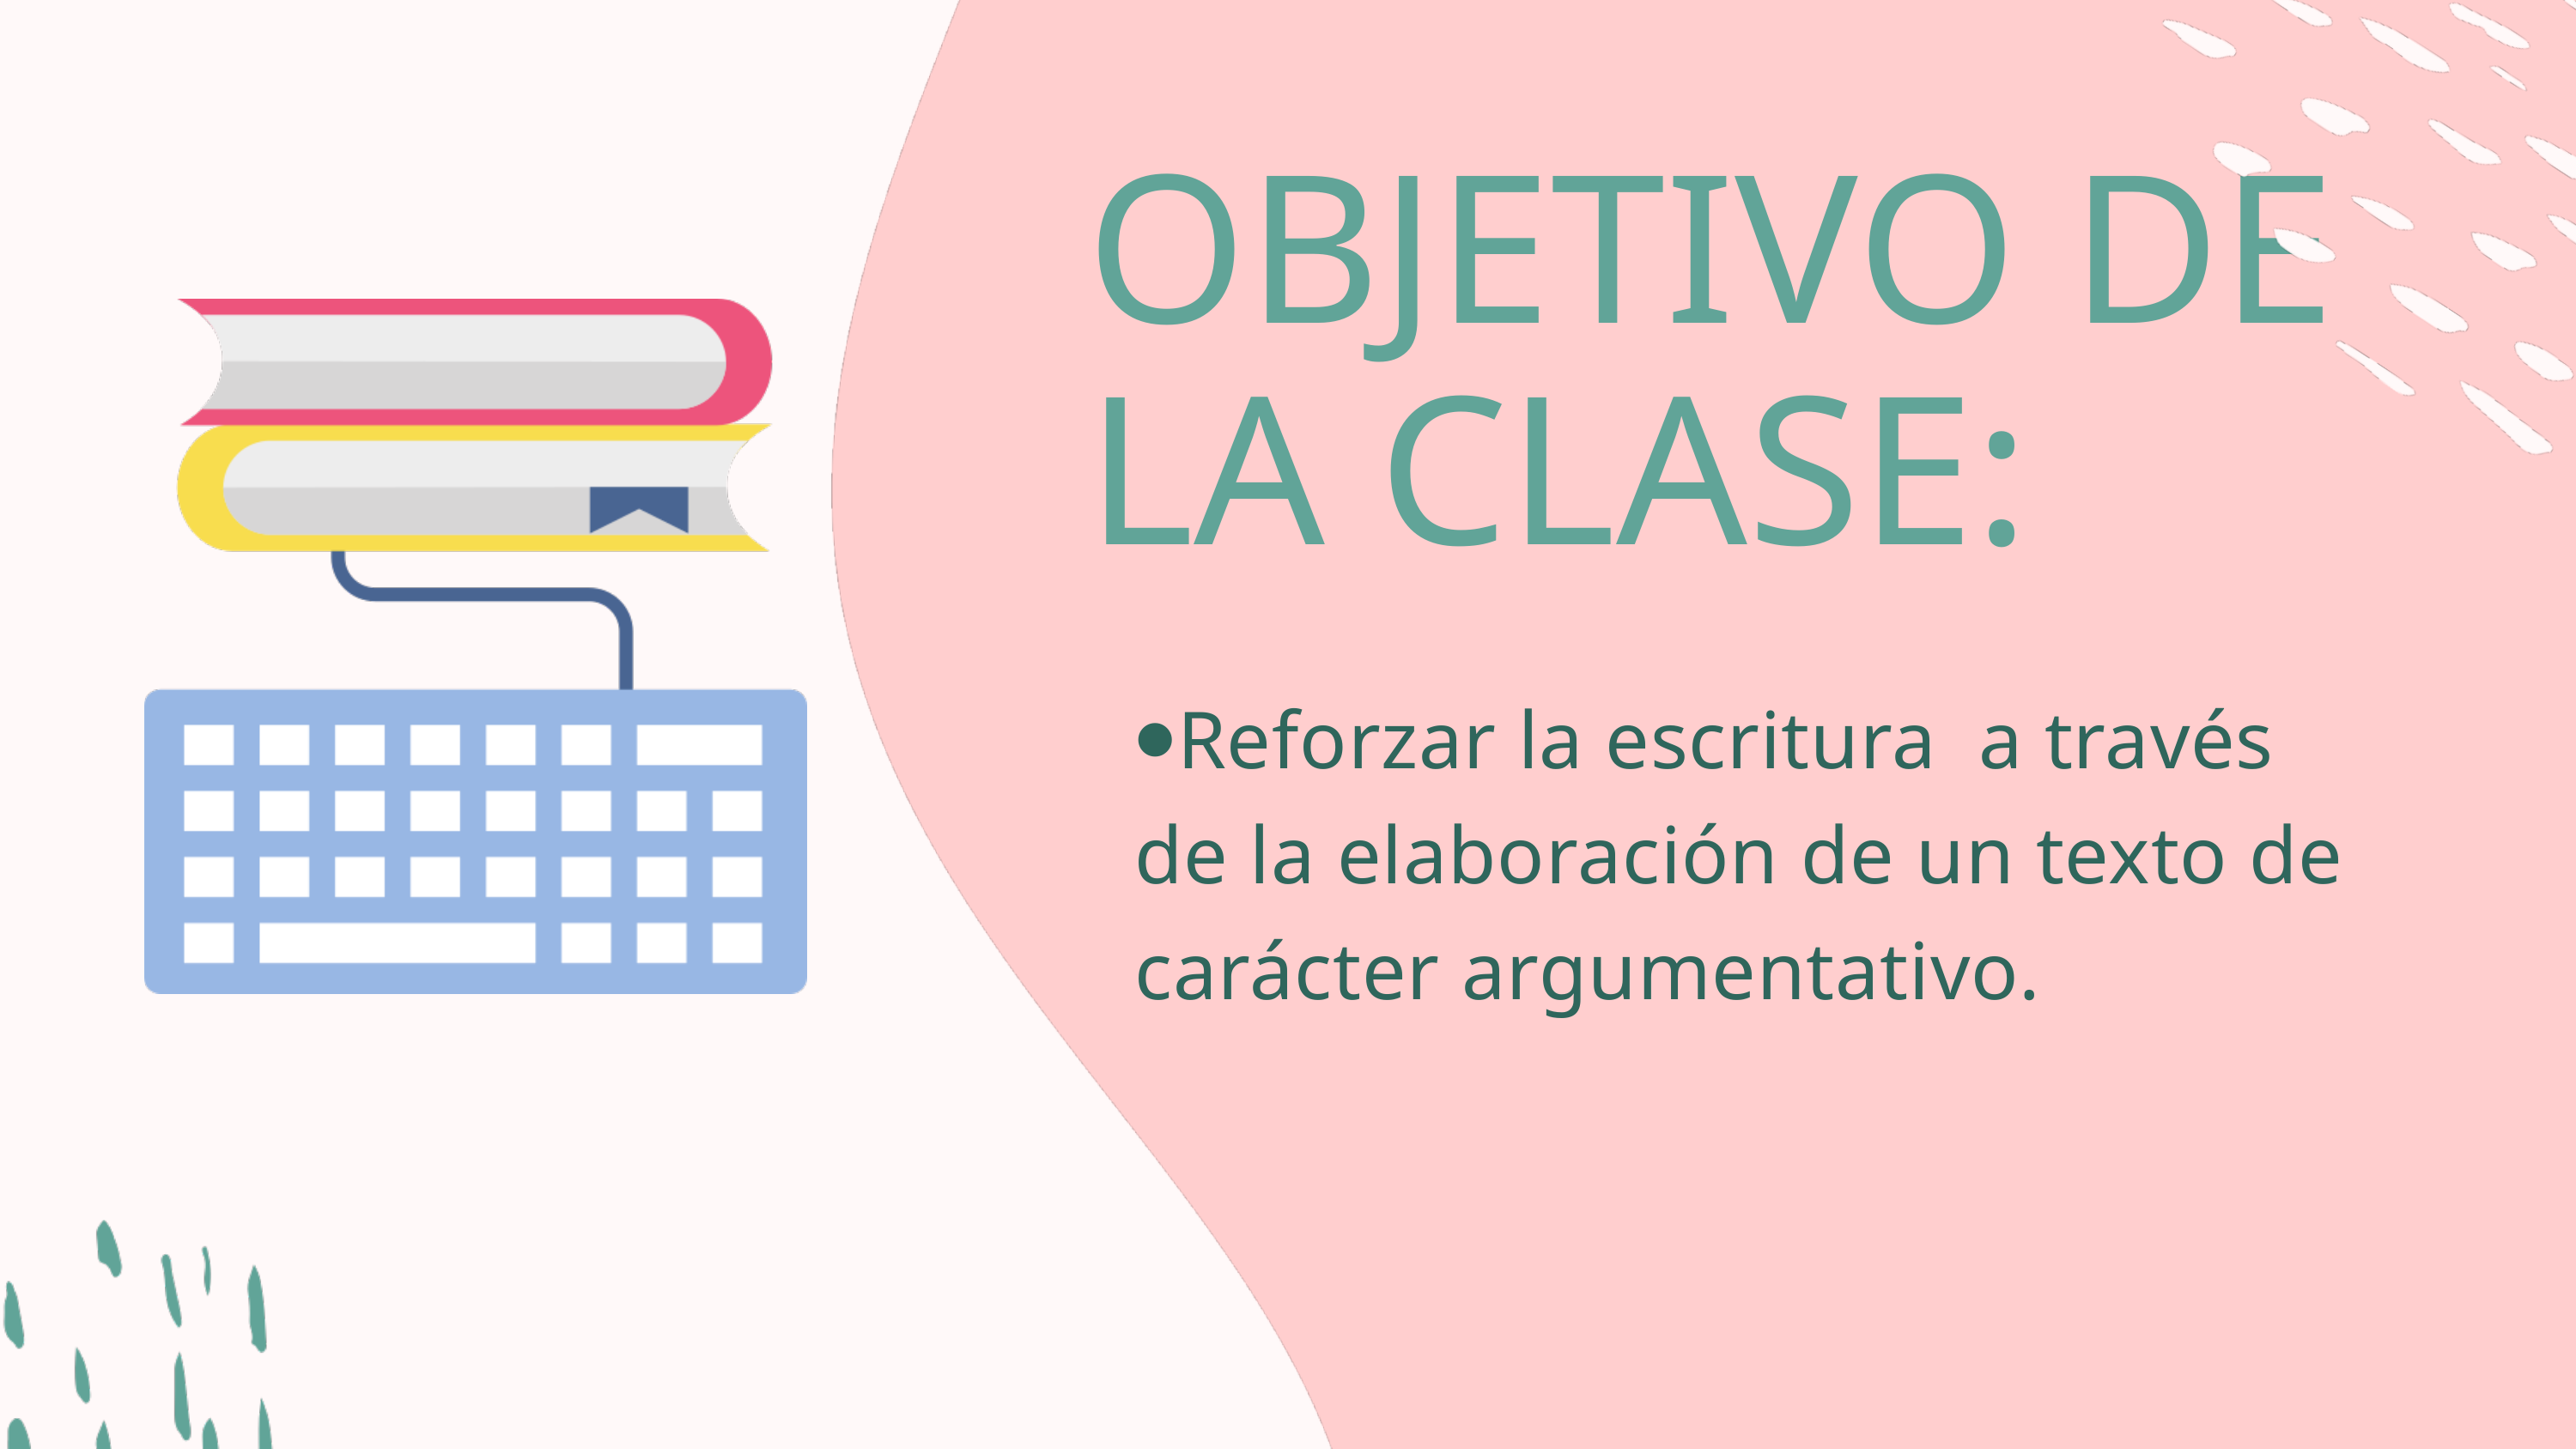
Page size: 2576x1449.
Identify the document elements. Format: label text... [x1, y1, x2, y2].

picture [2004, 0, 2576, 508]
picture [0, 0, 1364, 1449]
text_box ⦁Reforzar la escritura a través de la elaboración de un texto de carácter argumentativo. [1370, 669, 2383, 1016]
text_box OBJETIVO DE LA CLASE: [1370, 142, 2432, 586]
